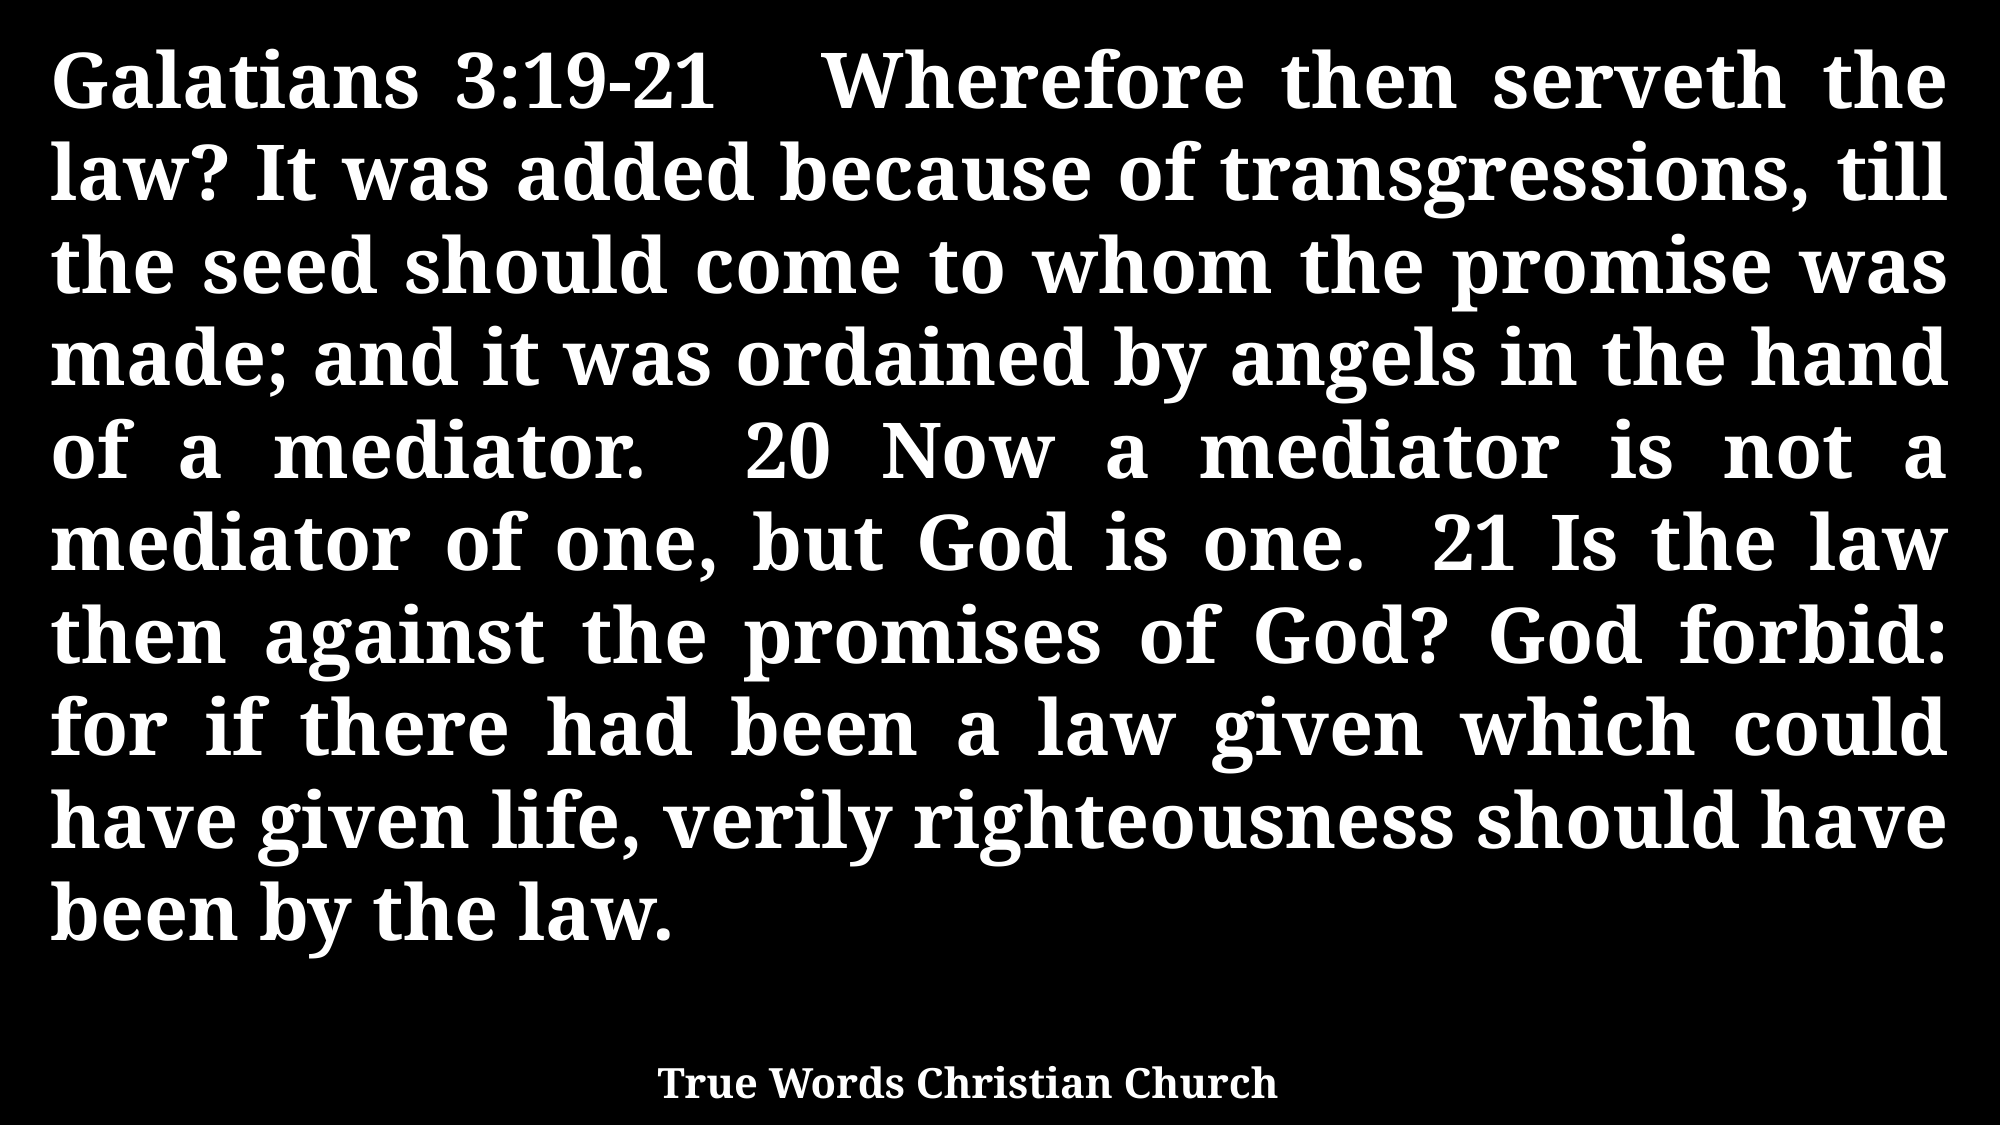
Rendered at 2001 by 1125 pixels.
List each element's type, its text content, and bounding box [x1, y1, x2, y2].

text_box Galatians 3:19-21 Wherefore then serveth the law? It was added because of transgressions, till the seed should come to whom the promise was made; and it was ordained by angels in the hand of a mediator. 20 Now a mediator is not a mediator of one, but God is one. 21 Is the law then against the promises of God? God forbid: for if there had been a law given which could have given life, verily righteousness should have been by the law. [35, 23, 1965, 964]
text_box True Words Christian Church [642, 1049, 1294, 1114]
